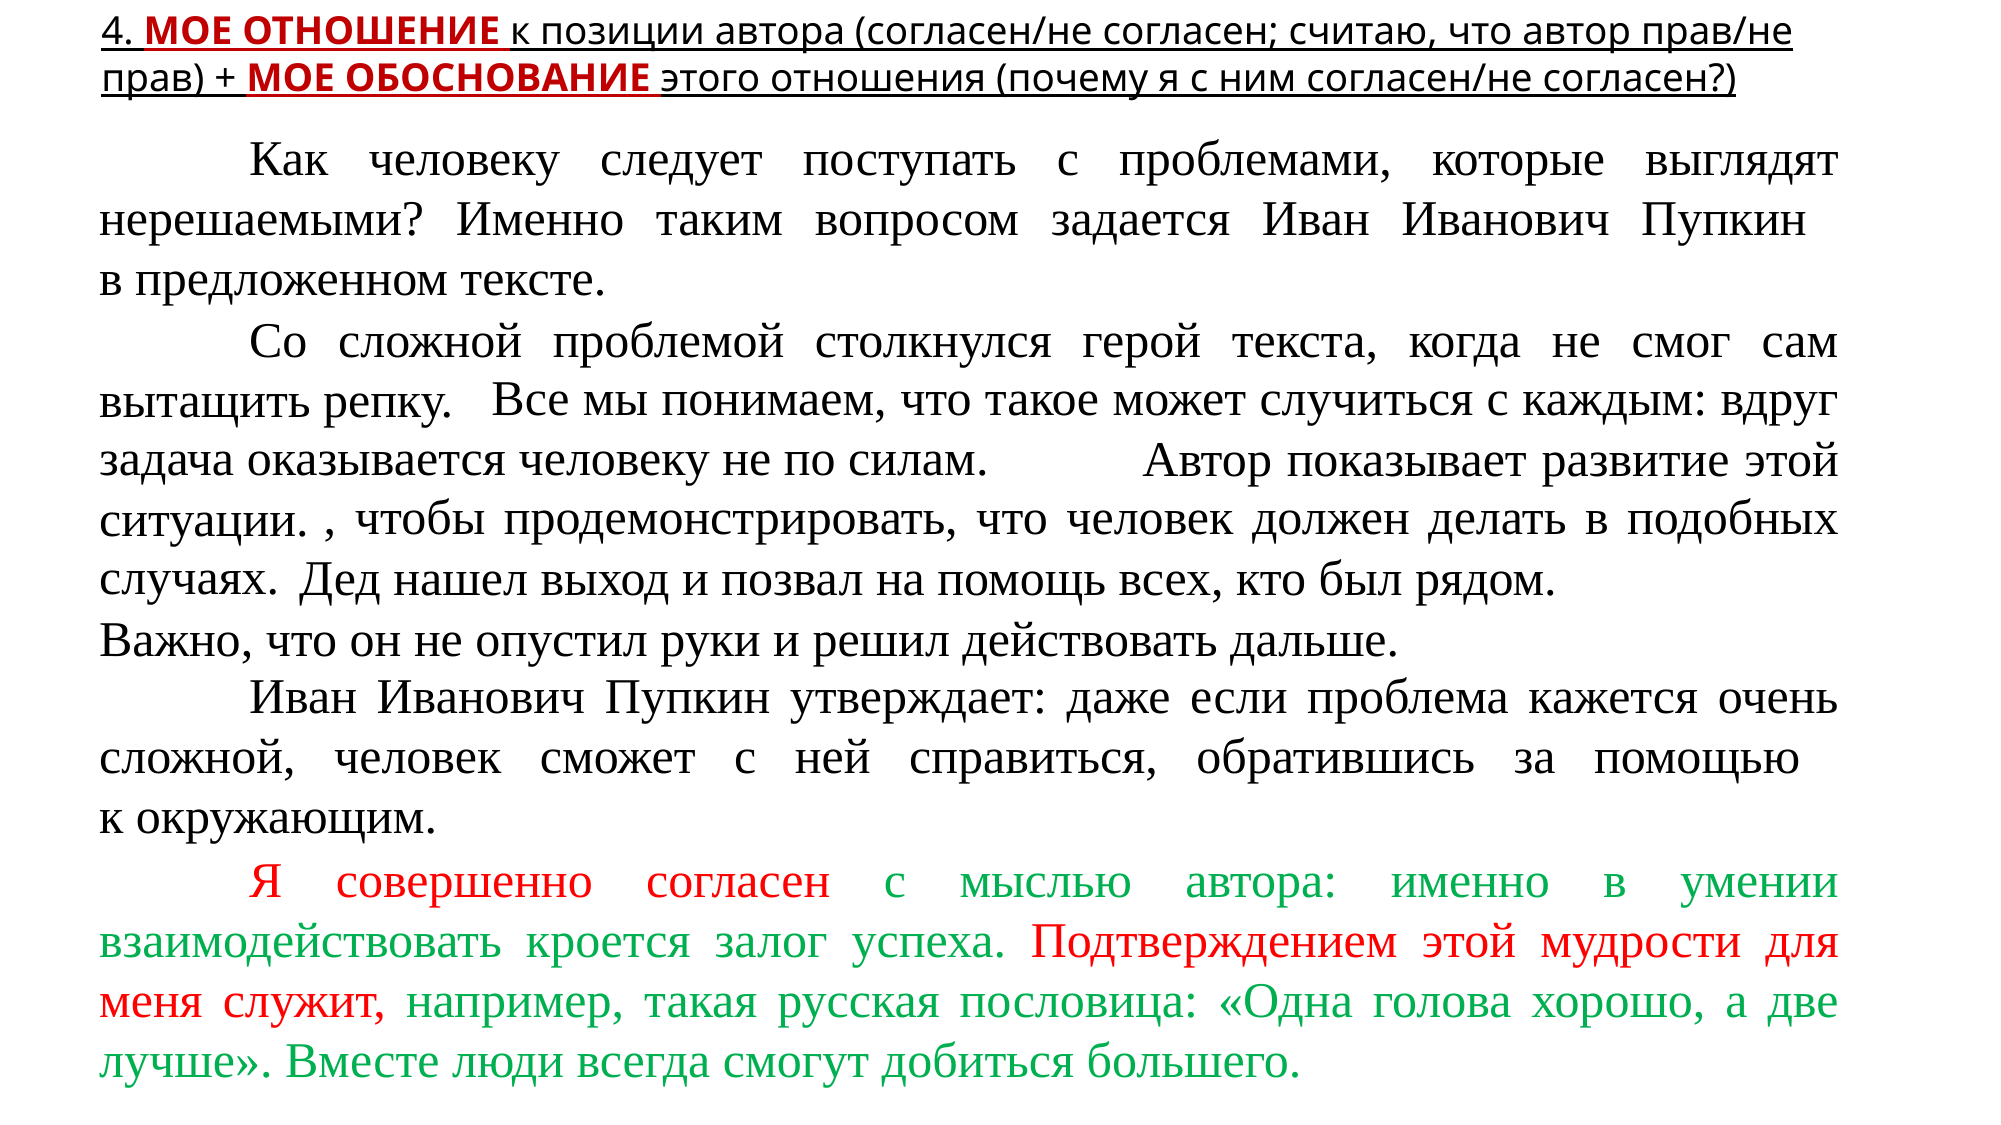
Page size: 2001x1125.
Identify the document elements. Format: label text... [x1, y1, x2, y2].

text_box Автор показывает развитие этой ситуации. [84, 418, 1854, 477]
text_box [84, 537, 1854, 676]
text_box Как человеку следует поступать с проблемами, которые выглядят нерешаемыми? Именно таким вопросом задается Иван Иванович Пупкин в предложенном тексте. [84, 117, 1854, 300]
text_box Со сложной проблемой столкнулся герой текста, когда не смог сам вытащить репку. [84, 300, 1854, 418]
text_box Иван Иванович Пупкин утверждает: даже если проблема кажется очень сложной, человек сможет с ней справиться, обратившись за помощью к окружающим. [84, 676, 1854, 839]
text_box , чтобы продемонстрировать, что человек должен делать в подобных случаях. [84, 477, 1854, 537]
text_box 4. МОЕ ОТНОШЕНИЕ к позиции автора (согласен/не согласен; считаю, что автор прав/не прав) + МОЕ ОБОСНОВАНИЕ этого отношения (почему я с ним согласен/не согласен?) [84, 0, 1854, 117]
text_box Я совершенно согласен с мыслью автора: именно в умении взаимодействовать кроется залог успеха. Подтверждением этой мудрости для меня служит, например, такая русская пословица: «Одна голова хорошо, а две лучше». Вместе люди всегда смогут добиться большего. [84, 839, 1854, 1095]
